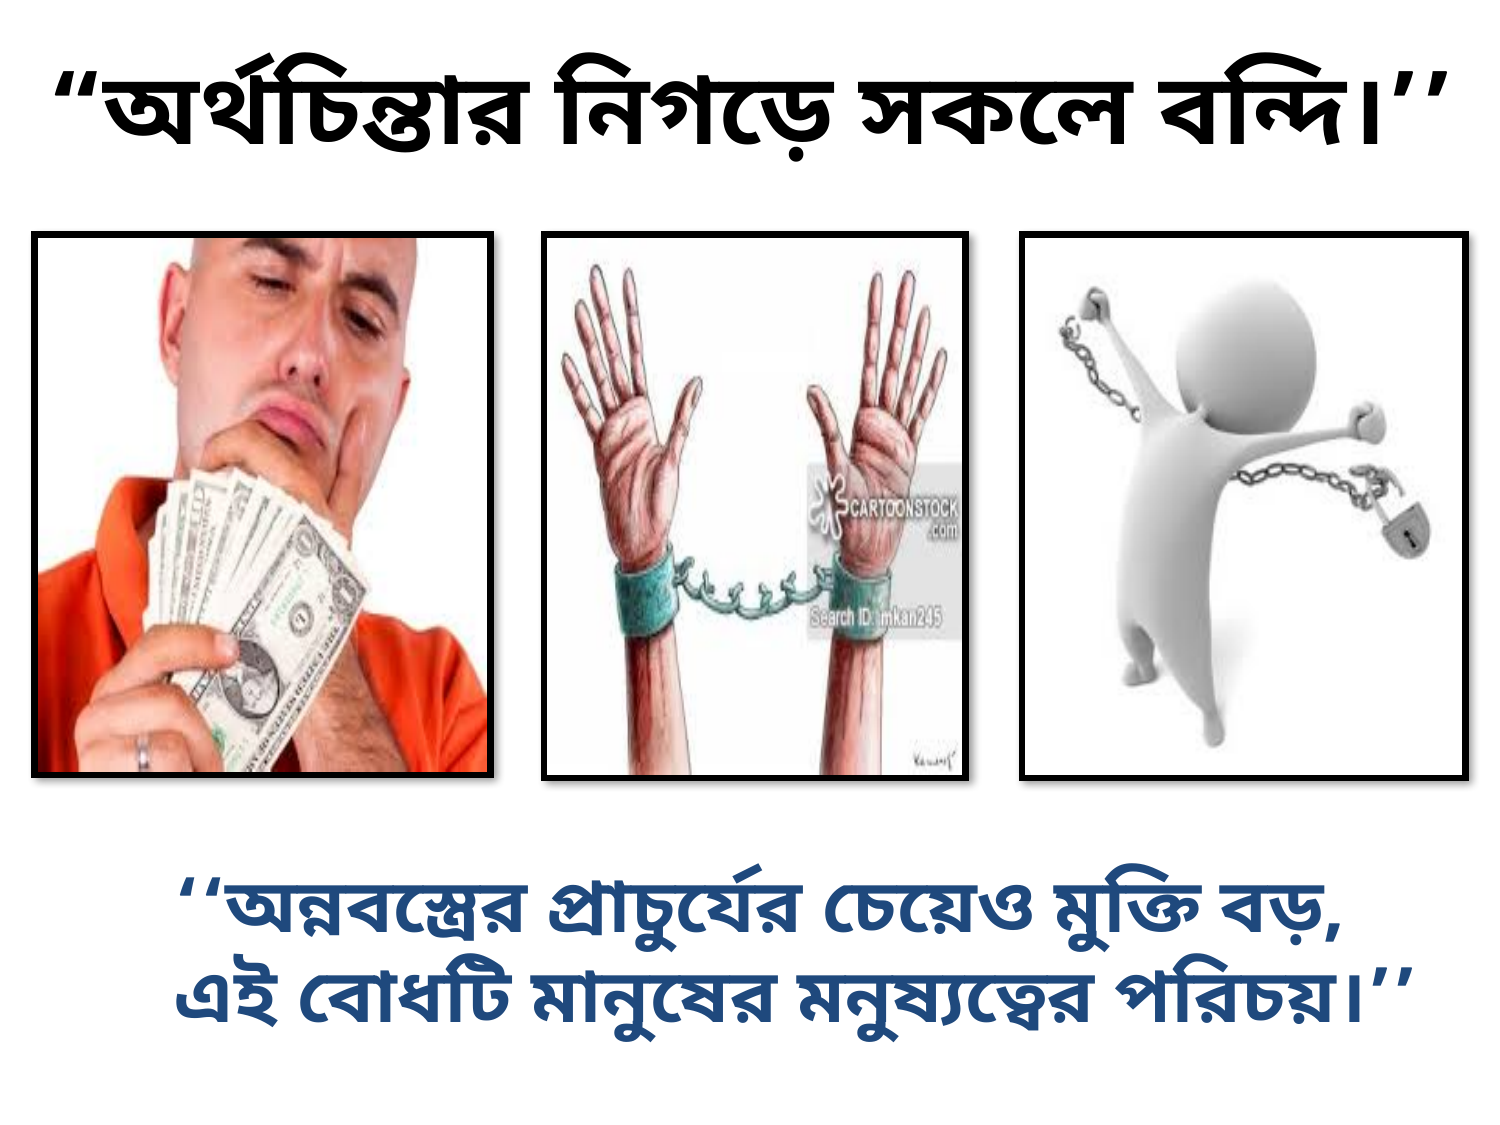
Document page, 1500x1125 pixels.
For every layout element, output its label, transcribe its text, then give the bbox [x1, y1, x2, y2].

picture [37, 237, 488, 773]
text_box “অর্থচিন্তার নিগড়ে সকলে বন্দি।’’ [33, 37, 1468, 173]
text_box ‘‘অন্নবস্ত্রের প্রাচুর্যের চেয়েও মুক্তি বড়, এই বোধটি মানুষের মনুষ্যত্বের পরিচয়।’’ [160, 849, 1432, 1045]
picture [546, 237, 963, 776]
picture [1024, 237, 1463, 776]
